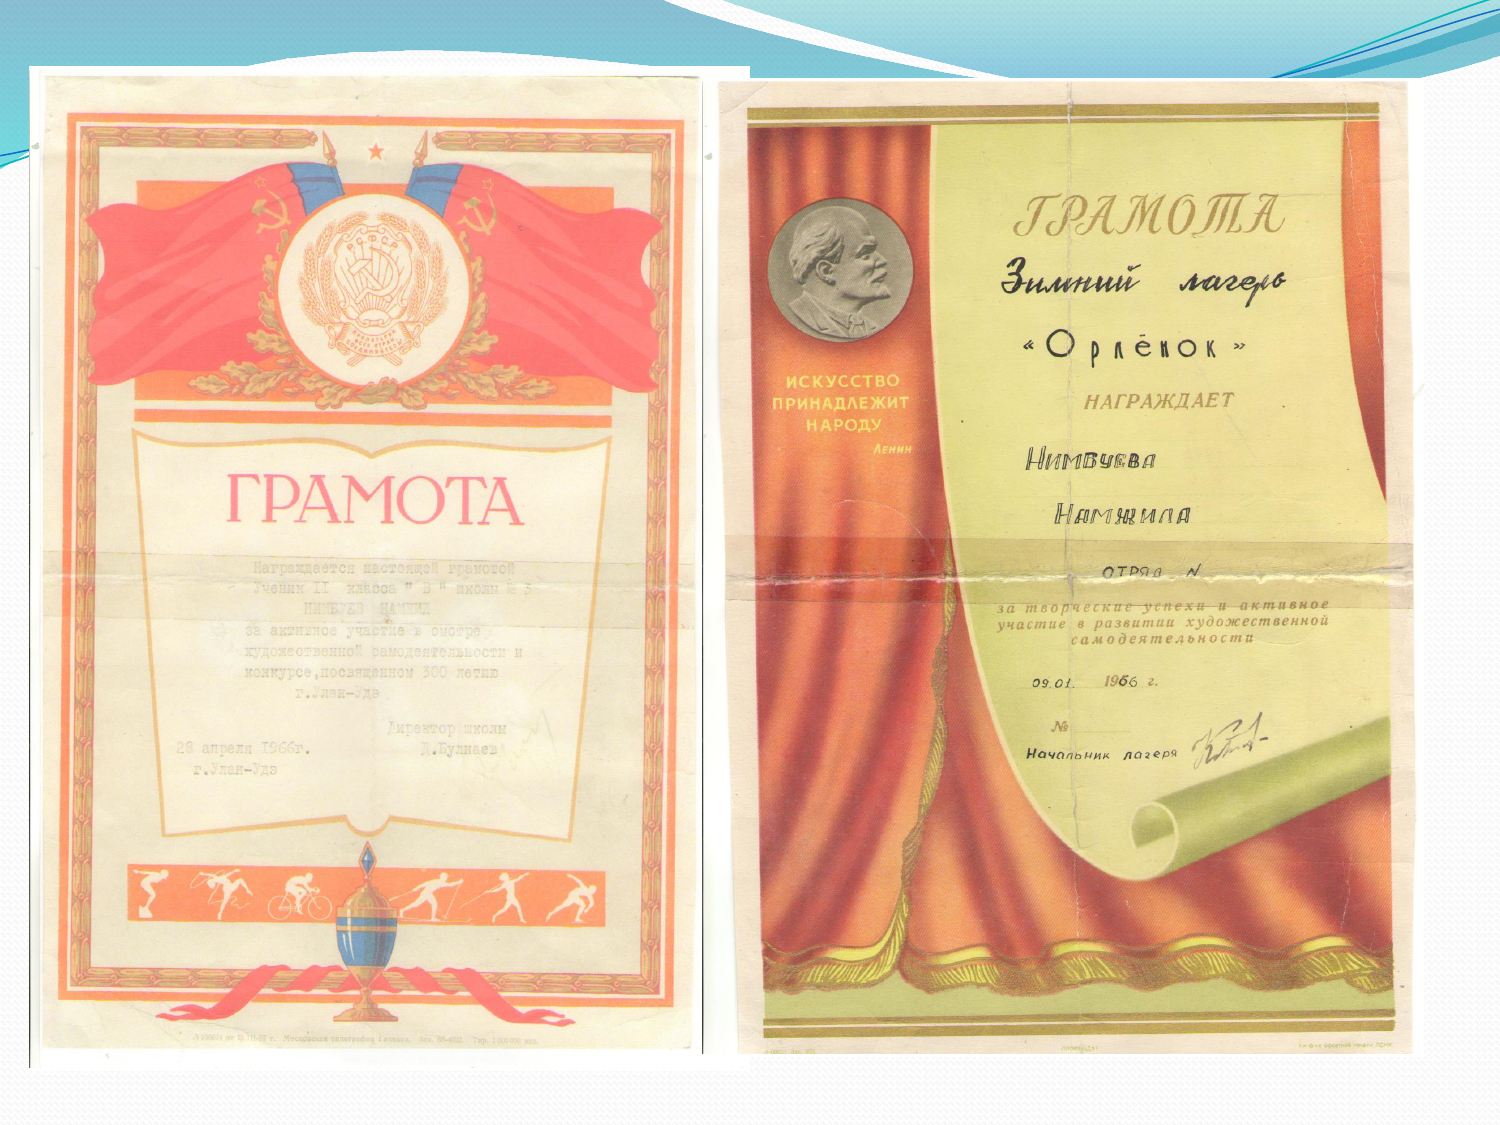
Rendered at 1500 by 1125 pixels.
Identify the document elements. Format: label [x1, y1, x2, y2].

list [29, 66, 751, 1071]
picture [702, 77, 1424, 1057]
